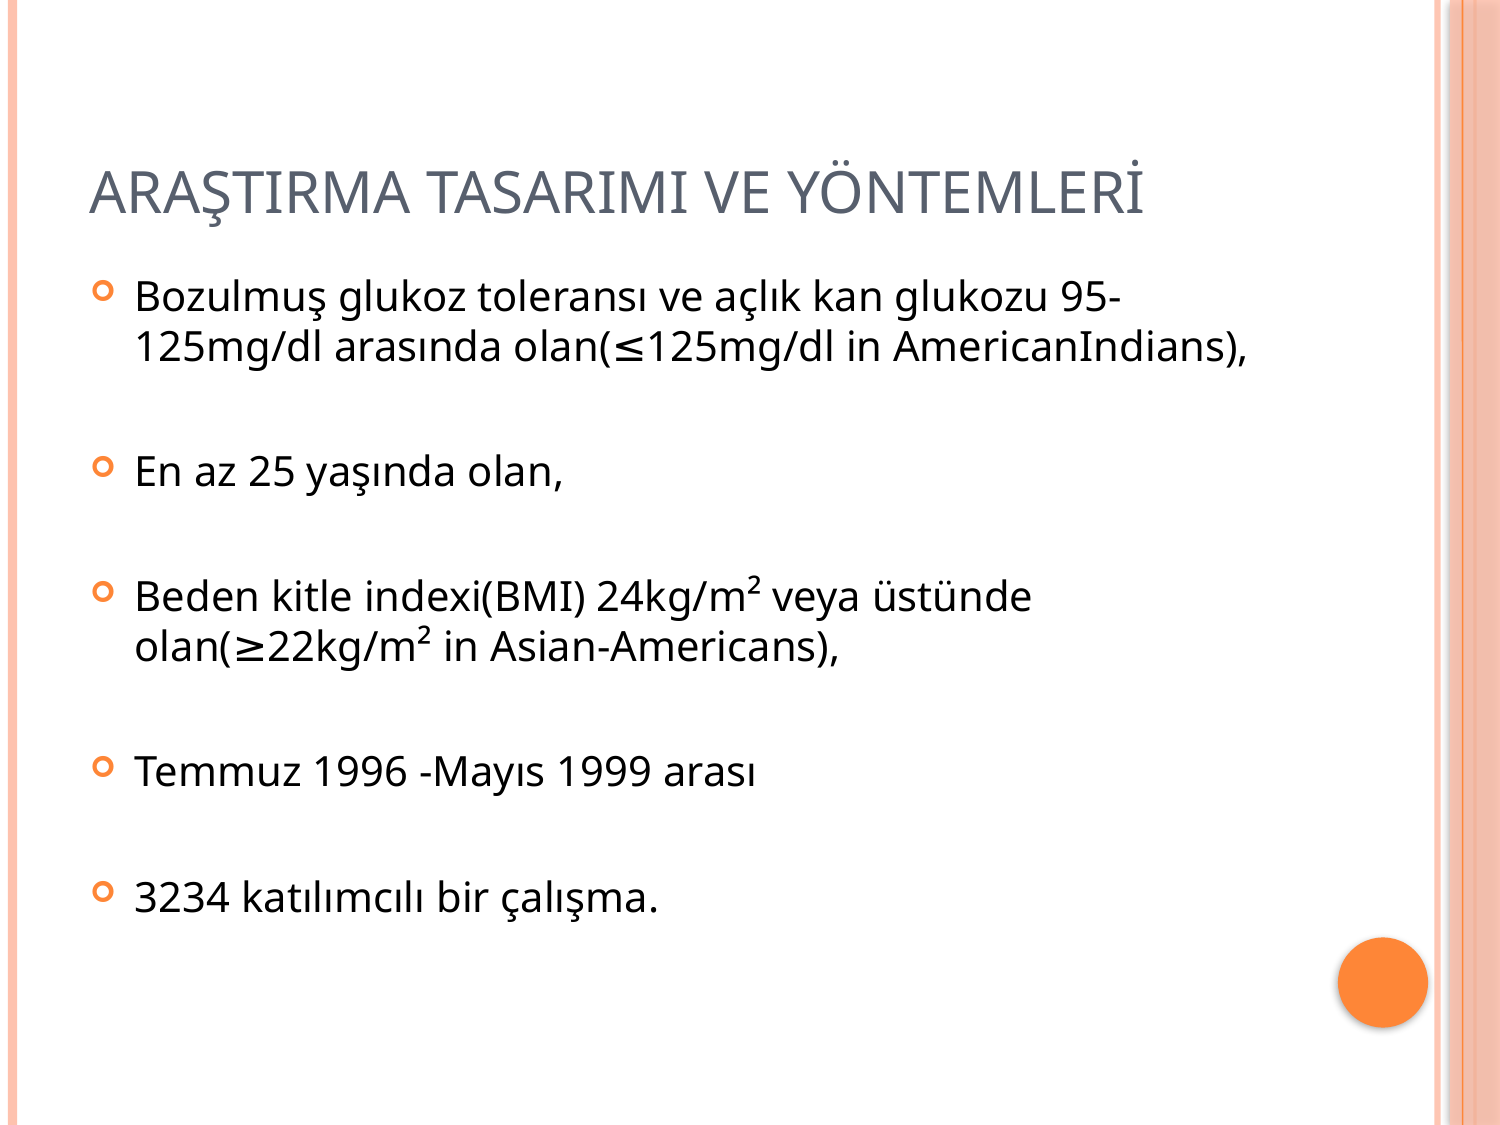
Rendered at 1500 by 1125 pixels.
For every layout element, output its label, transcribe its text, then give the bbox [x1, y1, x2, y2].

title ARAŞTIRMA TASARIMI VE YÖNTEMLERİ [75, 45, 1300, 233]
list Bozulmuş glukoz toleransı ve açlık kan glukozu 95-125mg/dl arasında olan(≤125mg/dl in AmericanIndians), En az 25 yaşında olan, Beden kitle indexi(BMI) 24kg/m² veya üstünde olan(≥22kg/m² in Asian-Americans), Temmuz 1996 -Mayıs 1999 arası 3234 katılımcılı bir çalışma. [74, 262, 1301, 1063]
